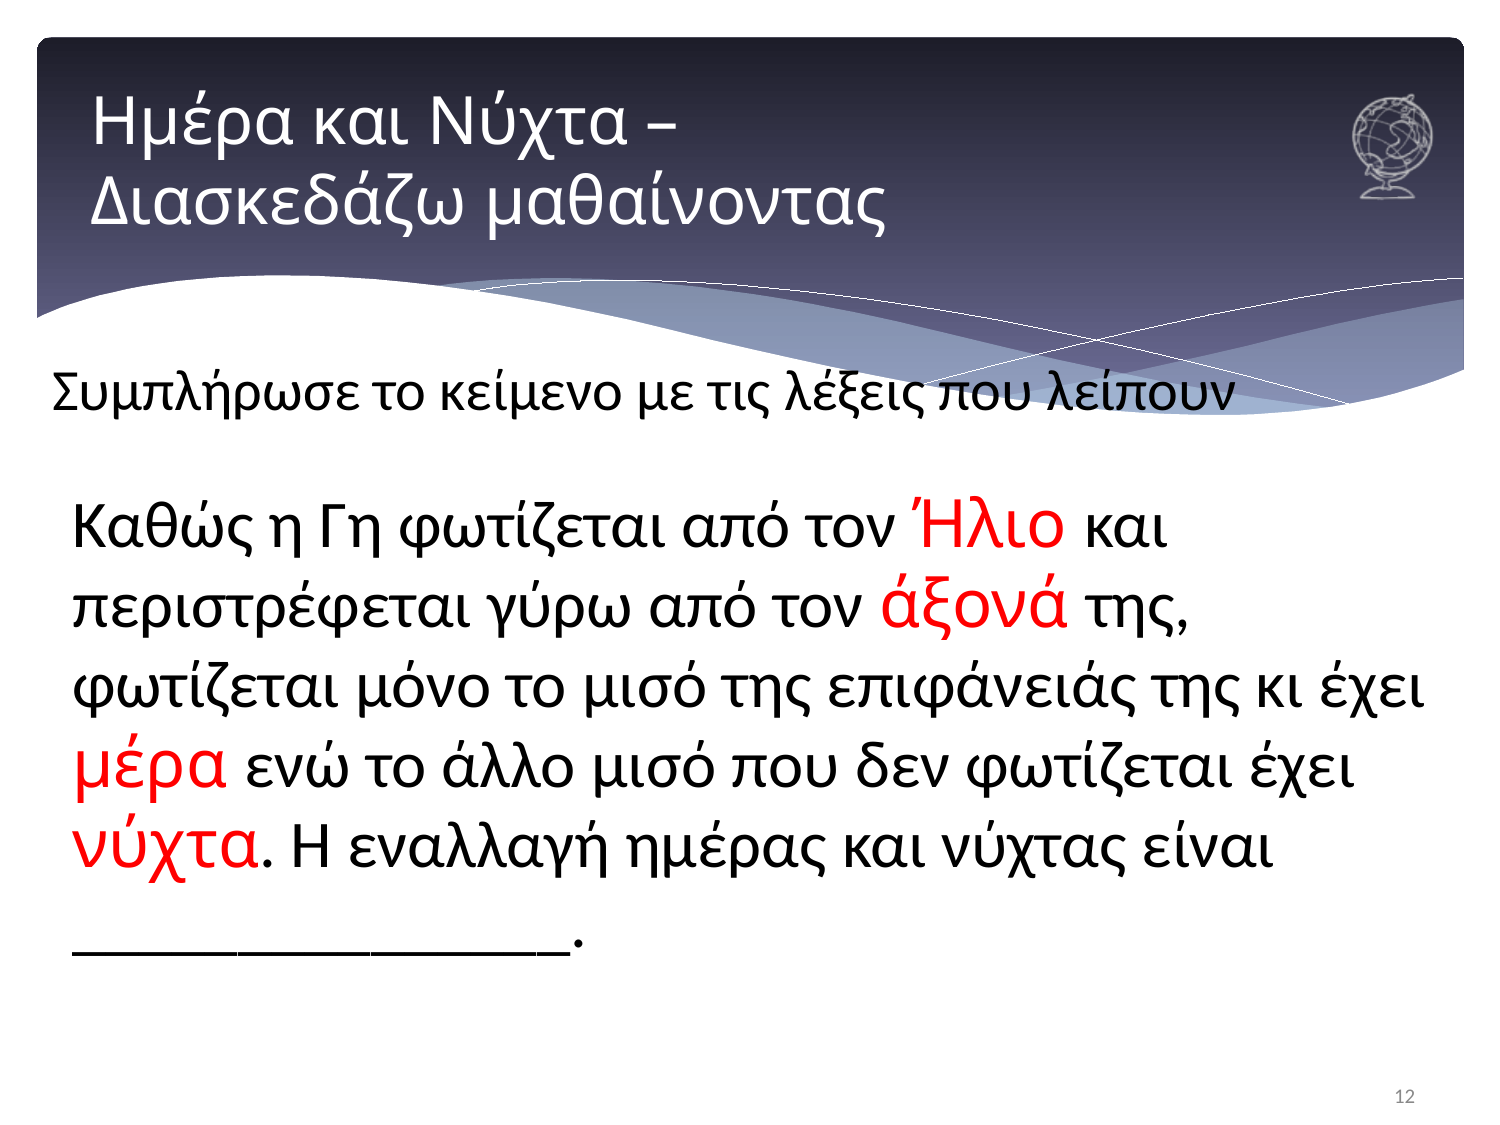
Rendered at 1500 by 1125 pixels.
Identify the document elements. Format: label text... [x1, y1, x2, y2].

text_box Συμπλήρωσε το κείμενο με τις λέξεις που λείπουν [37, 344, 1463, 430]
slide_number 12 [1309, 1065, 1500, 1125]
picture [1337, 87, 1449, 208]
text_box Καθώς η Γη φωτίζεται από τον Ήλιο και περιστρέφεται γύρω από τον άξονά της, φωτίζεται μόνο το μισό της επιφάνειάς της κι έχει μέρα ενώ το άλλο μισό που δεν φωτίζεται έχει νύχτα. Η εναλλαγή ημέρας και νύχτας είναι _______________. [57, 473, 1483, 969]
title Ημέρα και Νύχτα – Διασκεδάζω μαθαίνοντας [75, 55, 1425, 261]
